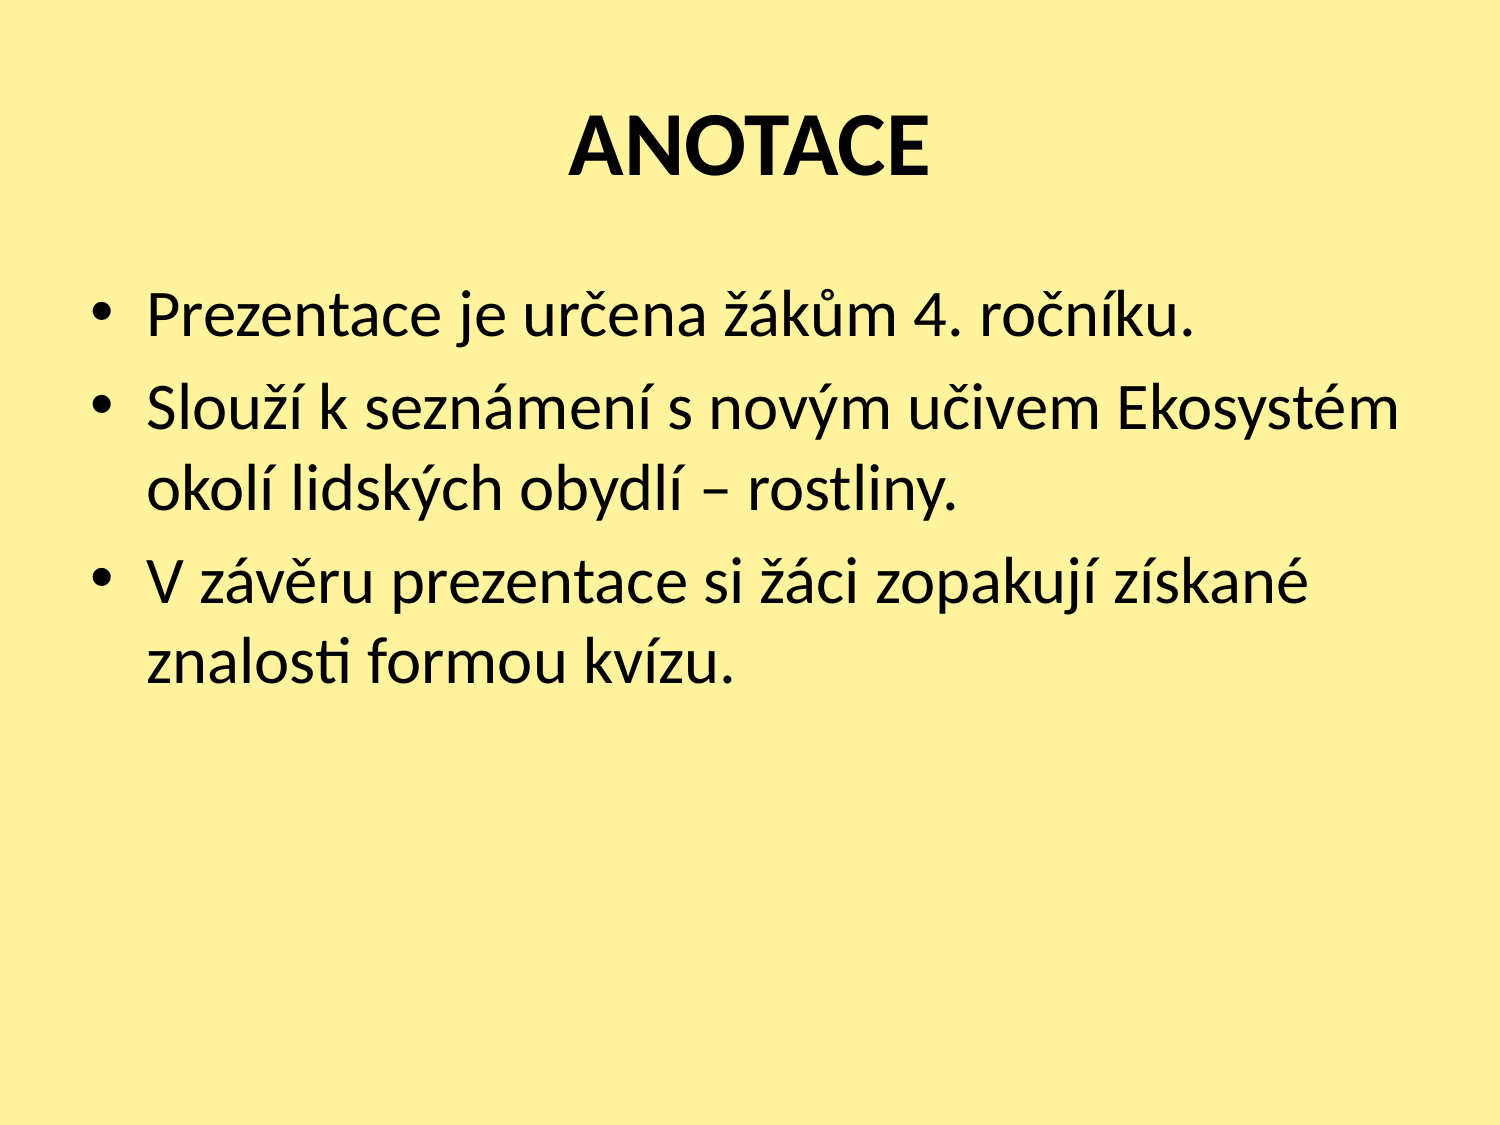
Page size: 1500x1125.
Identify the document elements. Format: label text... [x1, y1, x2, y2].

list Prezentace je určena žákům 4. ročníku. Slouží k seznámení s novým učivem Ekosystém okolí lidských obydlí – rostliny. V závěru prezentace si žáci zopakují získané znalosti formou kvízu. [75, 262, 1425, 1005]
title ANOTACE [75, 45, 1425, 233]
